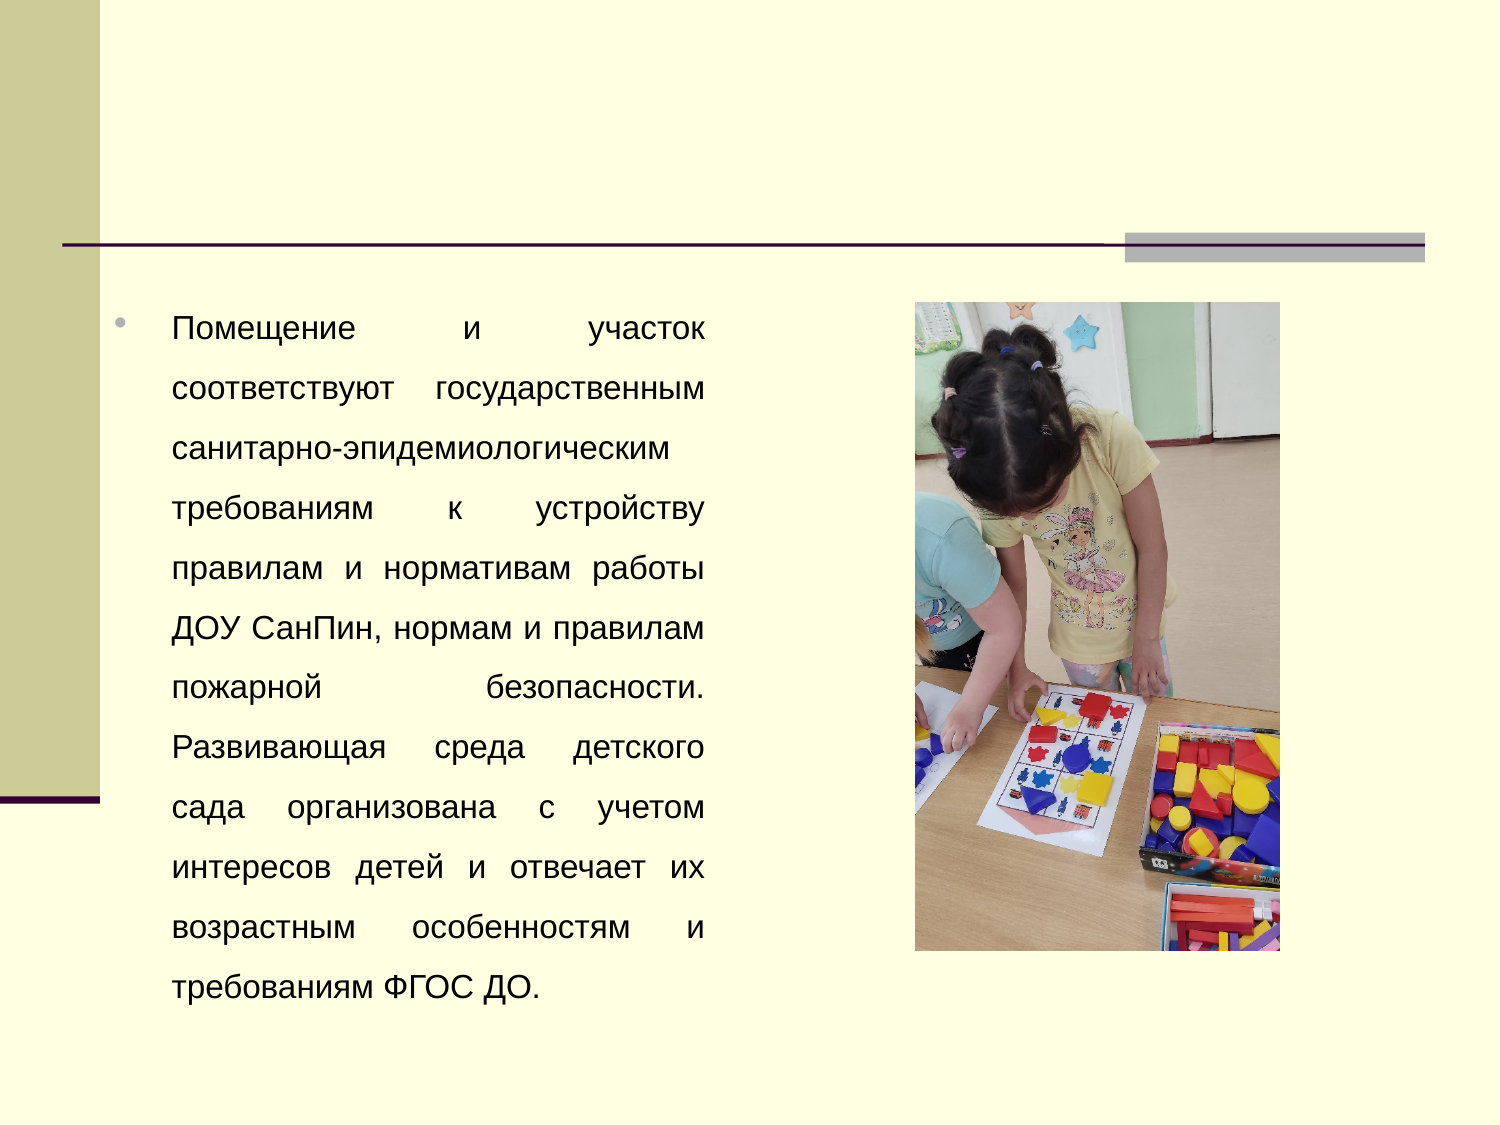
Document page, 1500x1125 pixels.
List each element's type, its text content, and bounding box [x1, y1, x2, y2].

list Помещение и участок соответствуют государственным санитарно-эпидемиологическим требованиям к устройству правилам и нормативам работы ДОУ СанПин, нормам и правилам пожарной безопасности. Развивающая среда детского сада организована с учетом интересов детей и отвечает их возрастным особенностям и требованиям ФГОС ДО. [100, 278, 751, 1047]
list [915, 302, 1281, 951]
